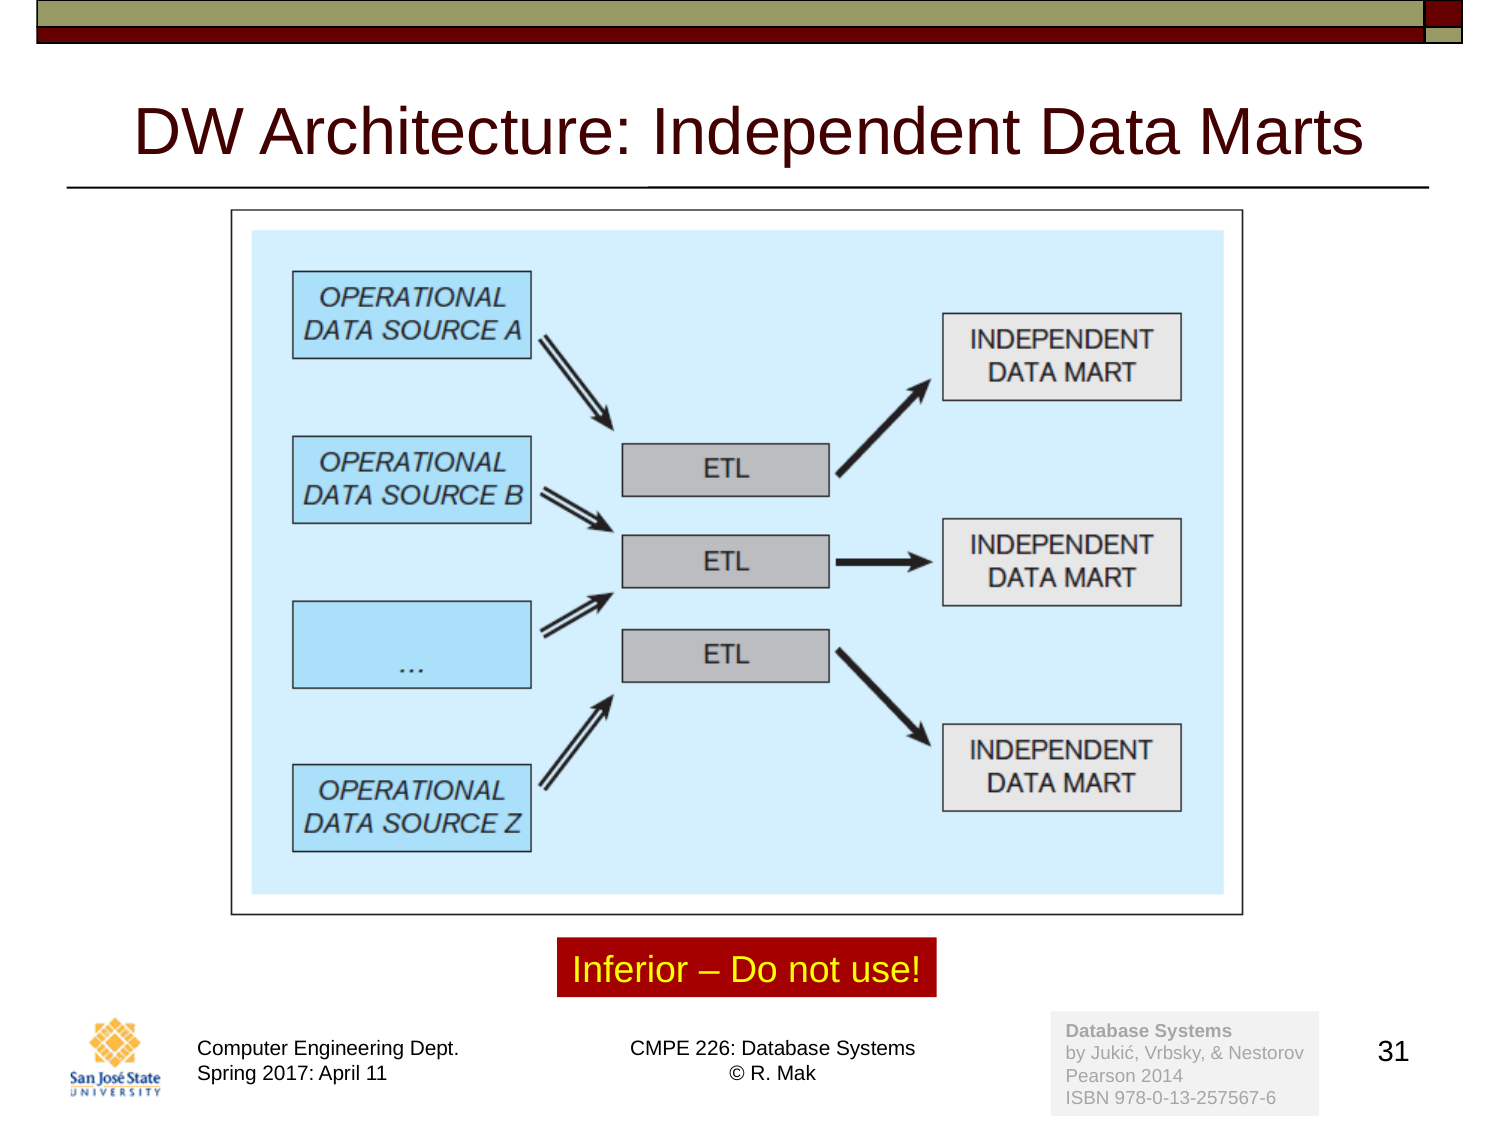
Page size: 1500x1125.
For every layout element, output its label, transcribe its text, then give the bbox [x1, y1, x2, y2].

text_box Database Systems by Jukić, Vrbsky, & Nestorov Pearson 2014 ISBN 978-0-13-257567-6 [1050, 1011, 1319, 1117]
picture [224, 202, 1251, 923]
picture [60, 1012, 166, 1112]
text_box Inferior – Do not use! [557, 937, 937, 998]
title DW Architecture: Independent Data Marts [75, 67, 1425, 175]
slide_number 31 [1319, 1025, 1425, 1100]
